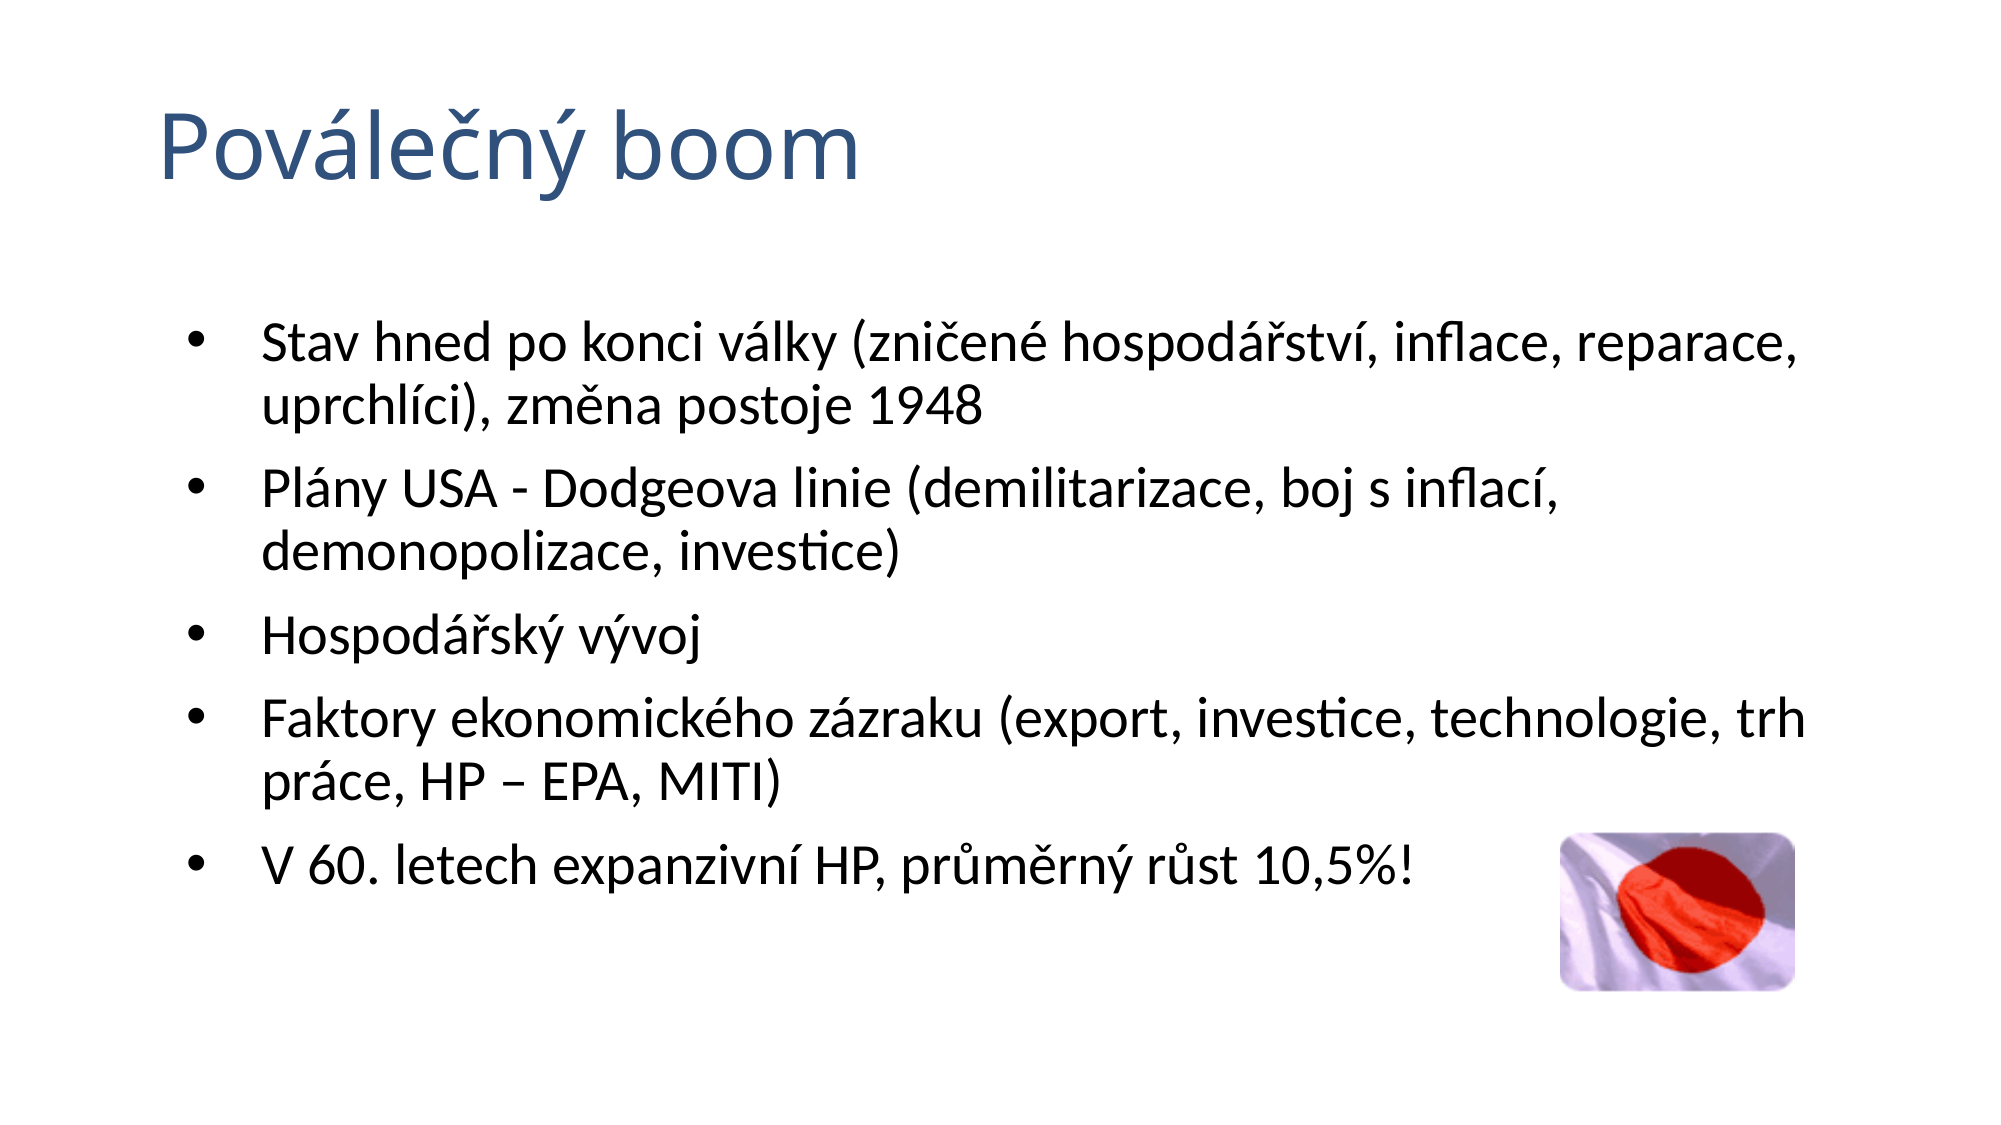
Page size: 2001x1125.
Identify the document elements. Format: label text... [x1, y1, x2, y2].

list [1560, 807, 1795, 1018]
title Poválečný boom [141, 55, 1942, 244]
list Stav hned po konci války (zničené hospodářství, inflace, reparace, uprchlíci), změna postoje 1948 Plány USA - Dodgeova linie (demilitarizace, boj s inflací, demonopolizace, investice) Hospodářský vývoj Faktory ekonomického zázraku (export, investice, technologie, trh práce, HP – EPA, MITI) V 60. letech expanzivní HP, průměrný růst 10,5%! [141, 303, 1888, 1045]
